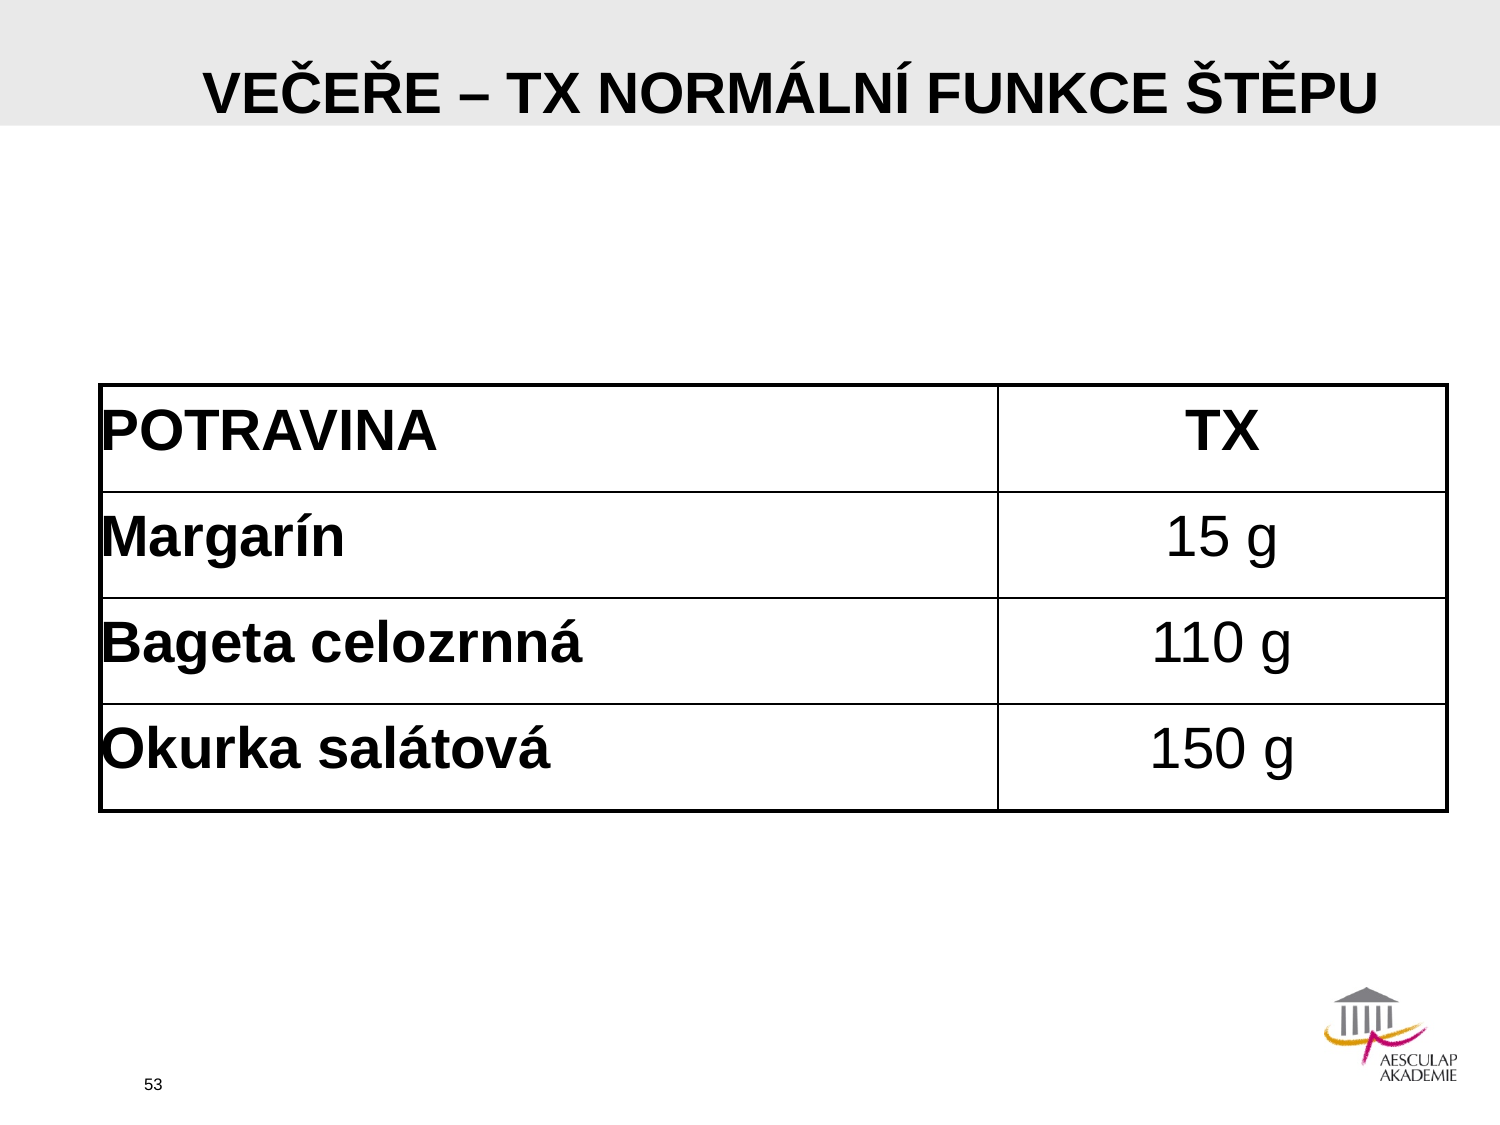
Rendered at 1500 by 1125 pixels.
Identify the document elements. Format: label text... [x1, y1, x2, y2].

table_cell 110 g [999, 599, 1445, 703]
table_cell Okurka salátová [103, 705, 997, 809]
table_cell Margarín [103, 493, 997, 597]
table_header POTRAVINA [103, 387, 997, 491]
table_header TX [999, 387, 1445, 491]
table_cell Bageta celozrnná [103, 599, 997, 703]
title VEČEŘE – TX NORMÁLNÍ FUNKCE ŠTĚPU [135, 58, 1448, 124]
table_cell 150 g [999, 705, 1445, 809]
picture [1324, 987, 1457, 1081]
table_cell 15 g [999, 493, 1445, 597]
text_box 53 [144, 1073, 186, 1098]
